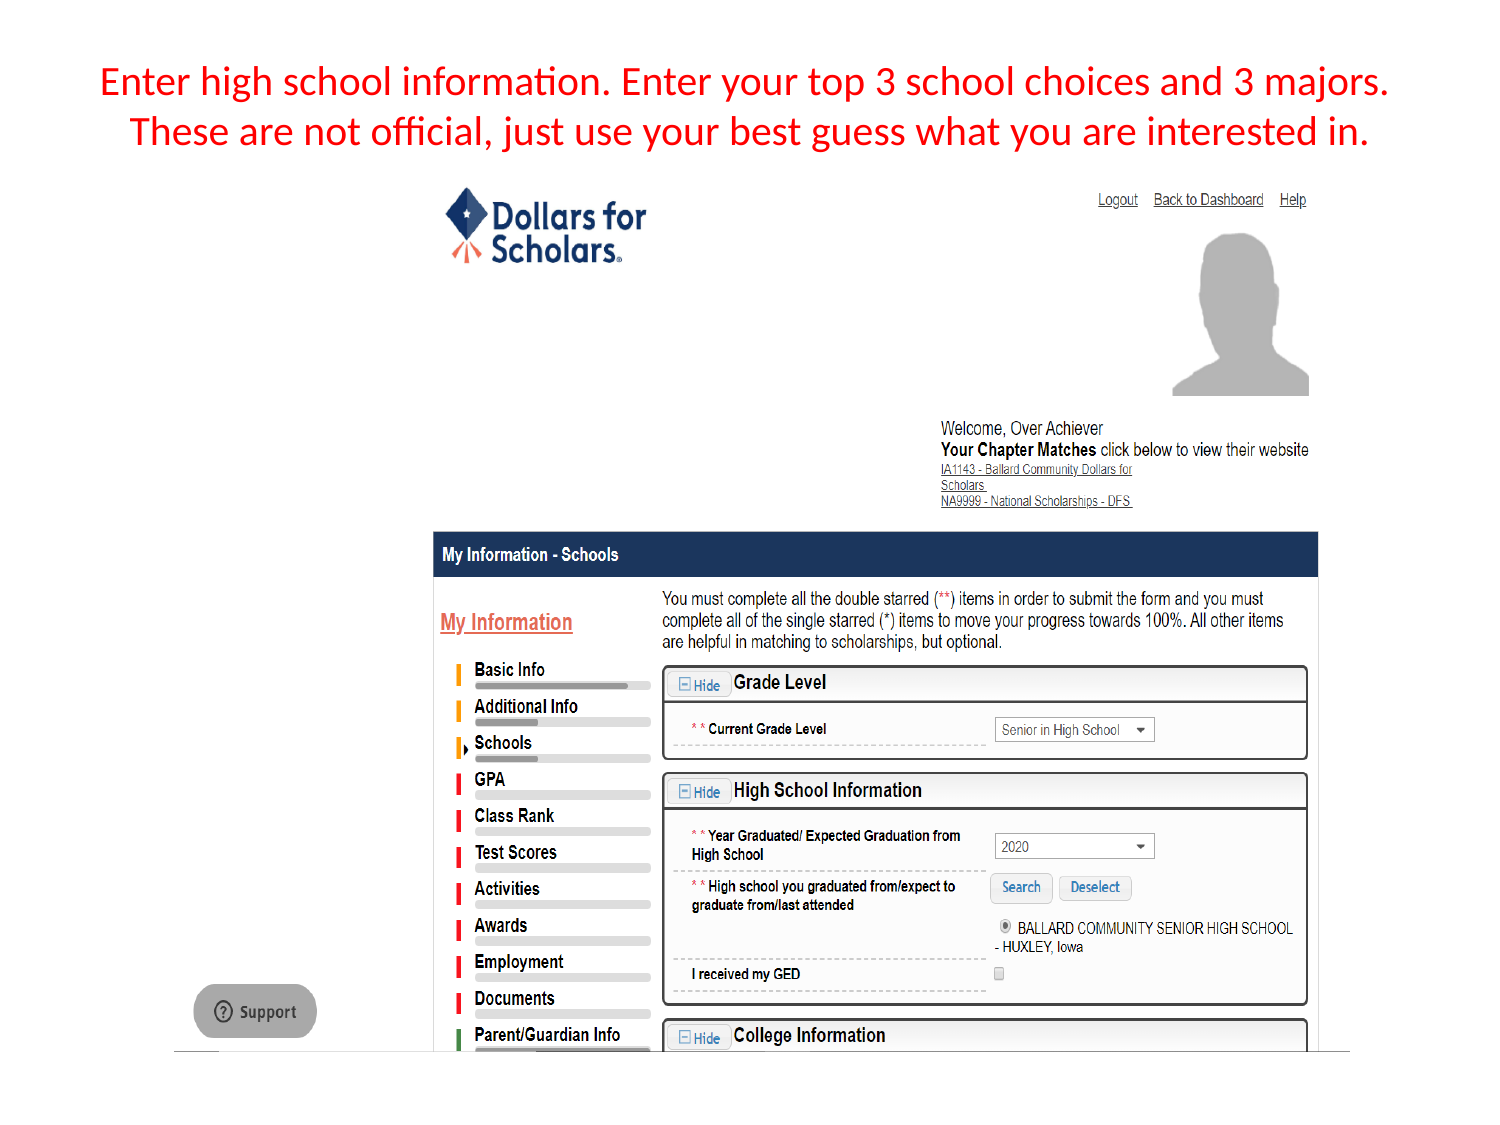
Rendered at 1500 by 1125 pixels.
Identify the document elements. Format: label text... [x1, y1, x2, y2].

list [174, 174, 1351, 1052]
title Enter high school information. Enter your top 3 school choices and 3 majors. These are not official, just use your best guess what you are interested in. [75, 45, 1425, 163]
